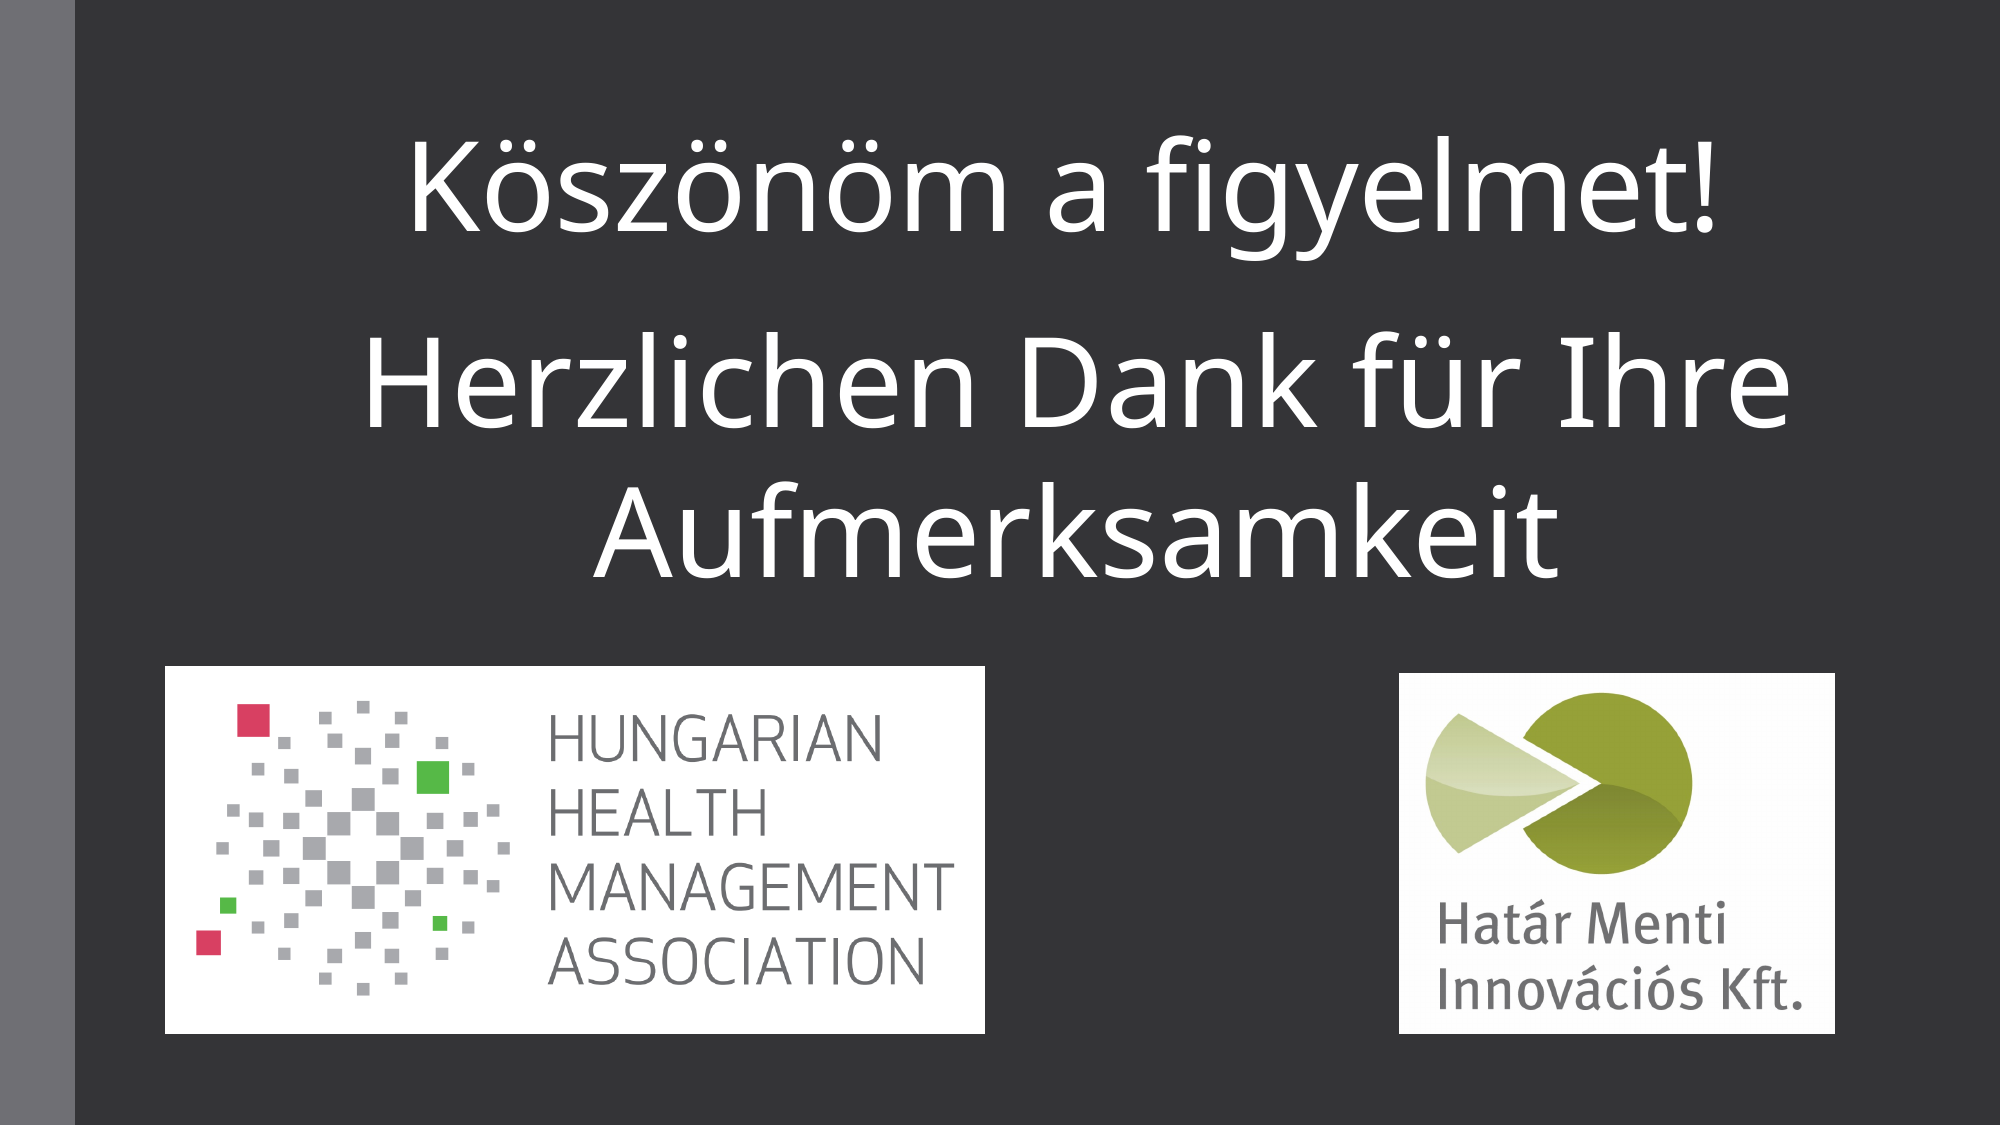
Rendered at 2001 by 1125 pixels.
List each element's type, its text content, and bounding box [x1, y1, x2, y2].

picture [165, 666, 985, 1034]
title Köszönöm a figyelmet! [312, 43, 1813, 265]
picture [1399, 673, 1835, 1034]
text_box Herzlichen Dank für Ihre Aufmerksamkeit [341, 295, 1813, 611]
